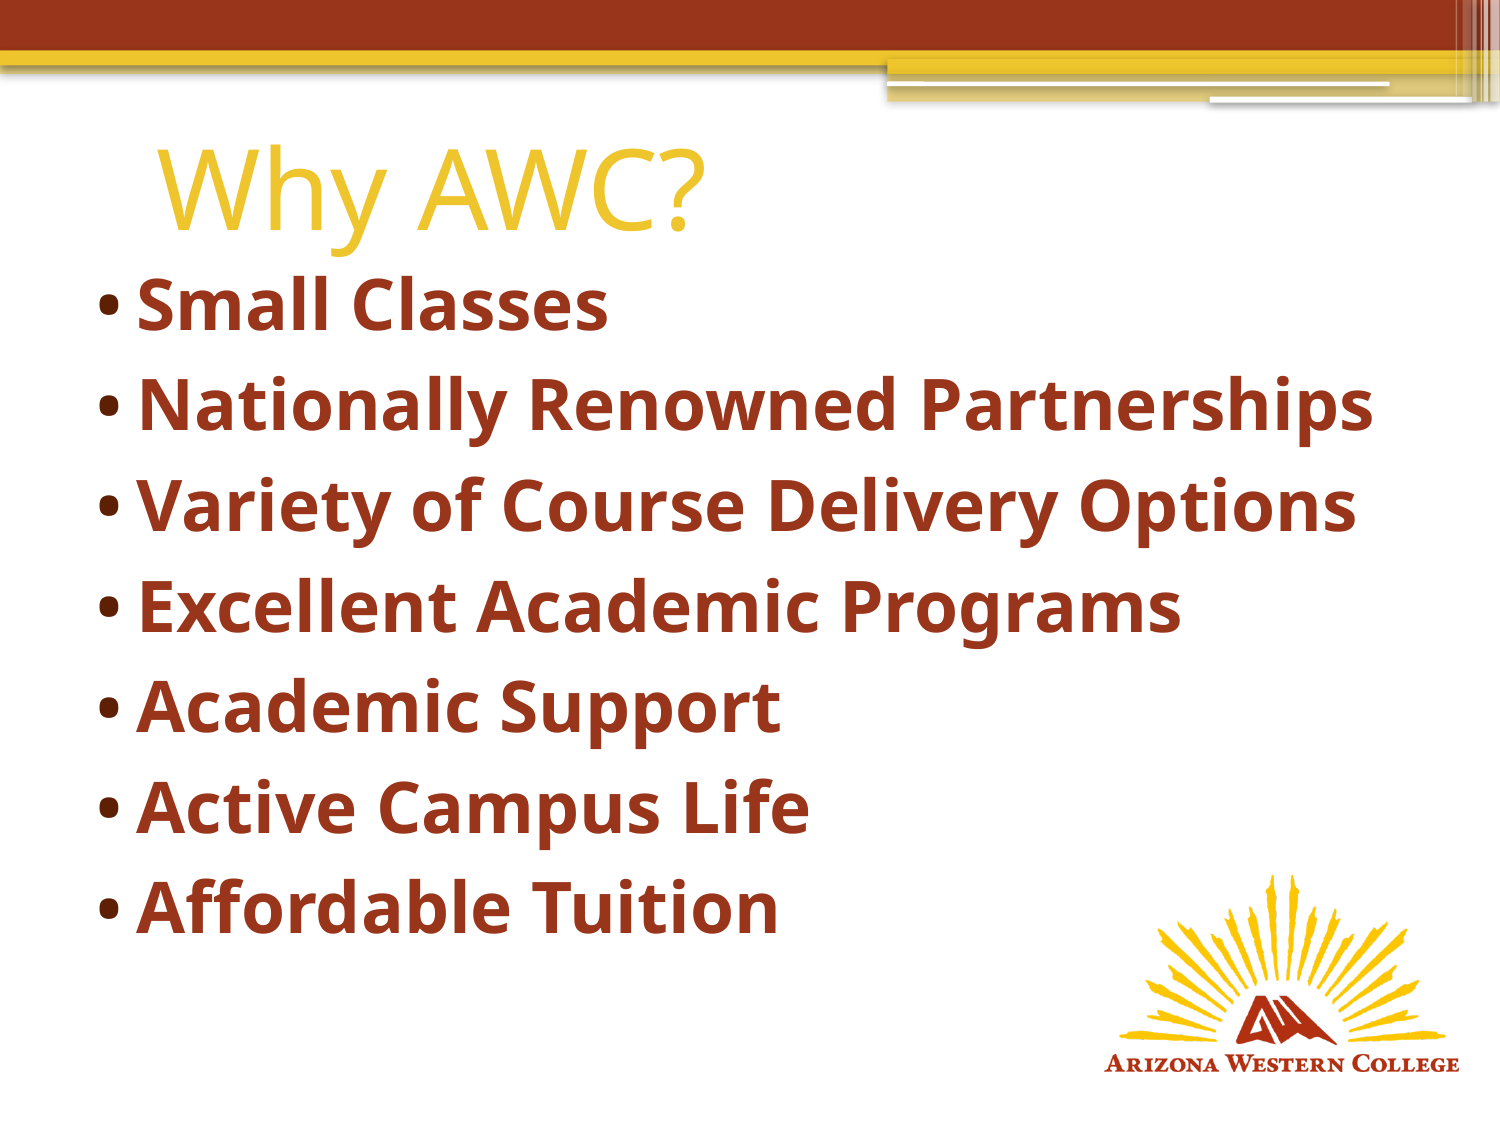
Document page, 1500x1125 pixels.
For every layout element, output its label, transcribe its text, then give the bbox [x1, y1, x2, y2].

list Small Classes Nationally Renowned Partnerships Variety of Course Delivery Options Excellent Academic Programs Academic Support Active Campus Life Affordable Tuition [64, 261, 1391, 1077]
title Why AWC? [141, 107, 1461, 263]
picture [1104, 875, 1459, 1072]
